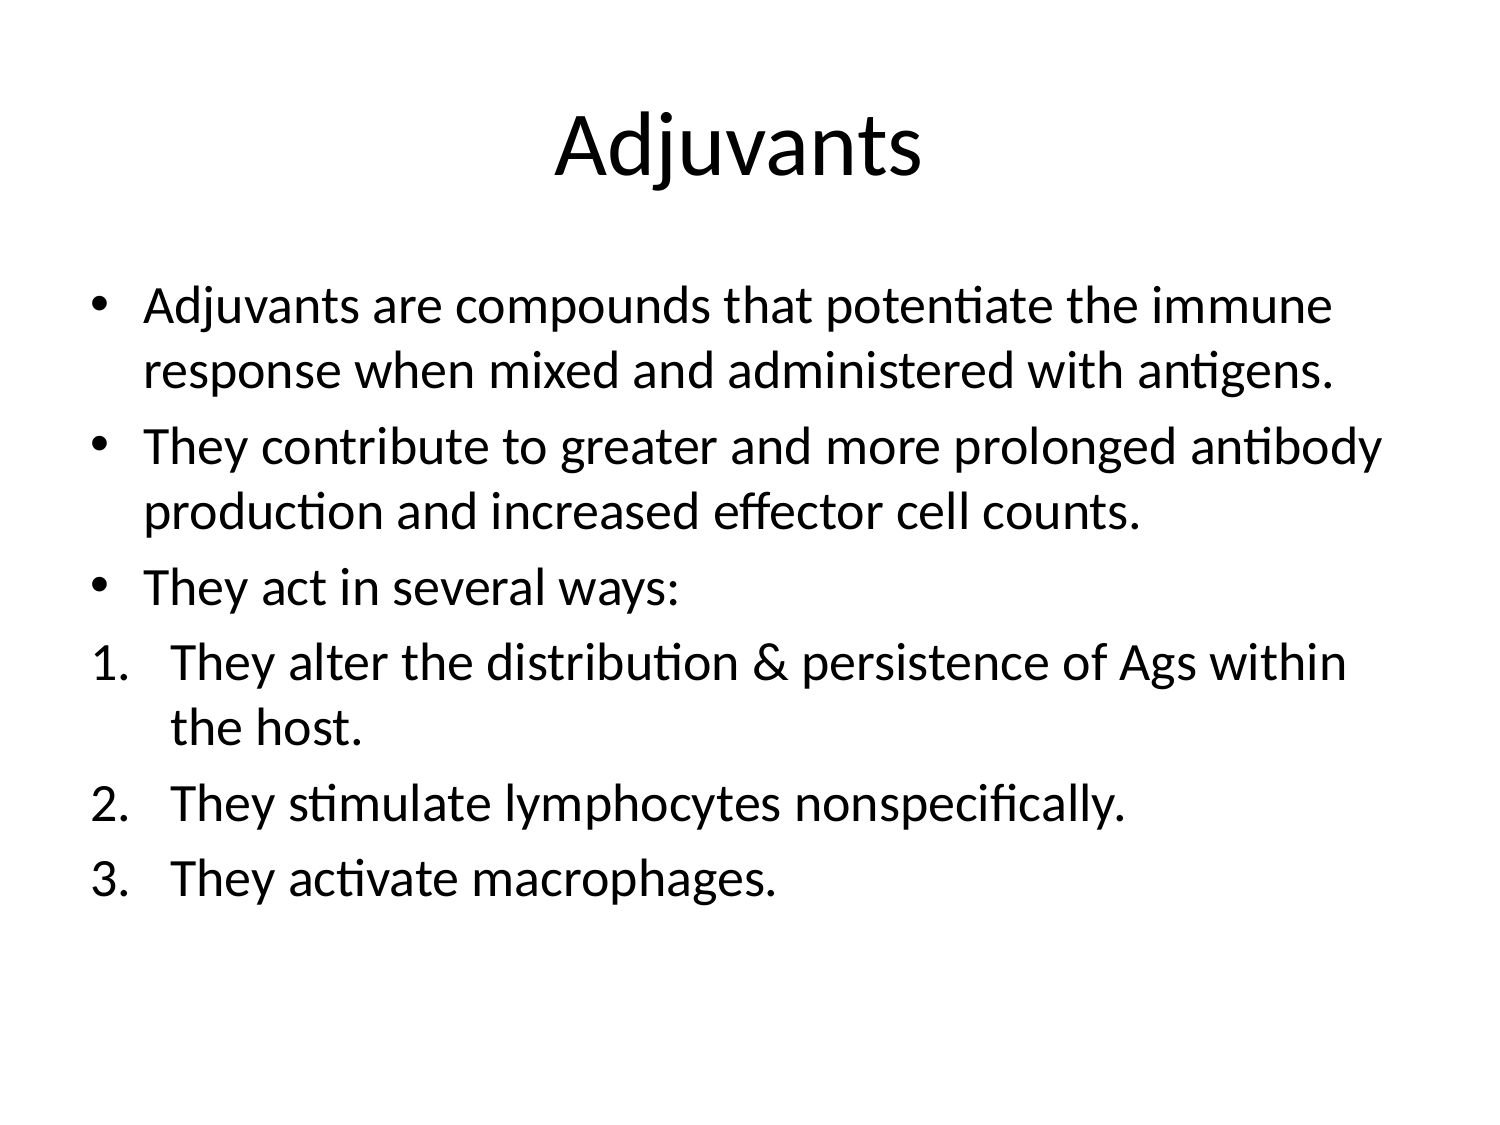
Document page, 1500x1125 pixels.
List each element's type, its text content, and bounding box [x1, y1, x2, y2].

list Adjuvants are compounds that potentiate the immune response when mixed and administered with antigens. They contribute to greater and more prolonged antibody production and increased effector cell counts. They act in several ways: They alter the distribution & persistence of Ags within the host. They stimulate lymphocytes nonspecifically. They activate macrophages. [75, 262, 1425, 1005]
title Adjuvants [75, 45, 1425, 233]
